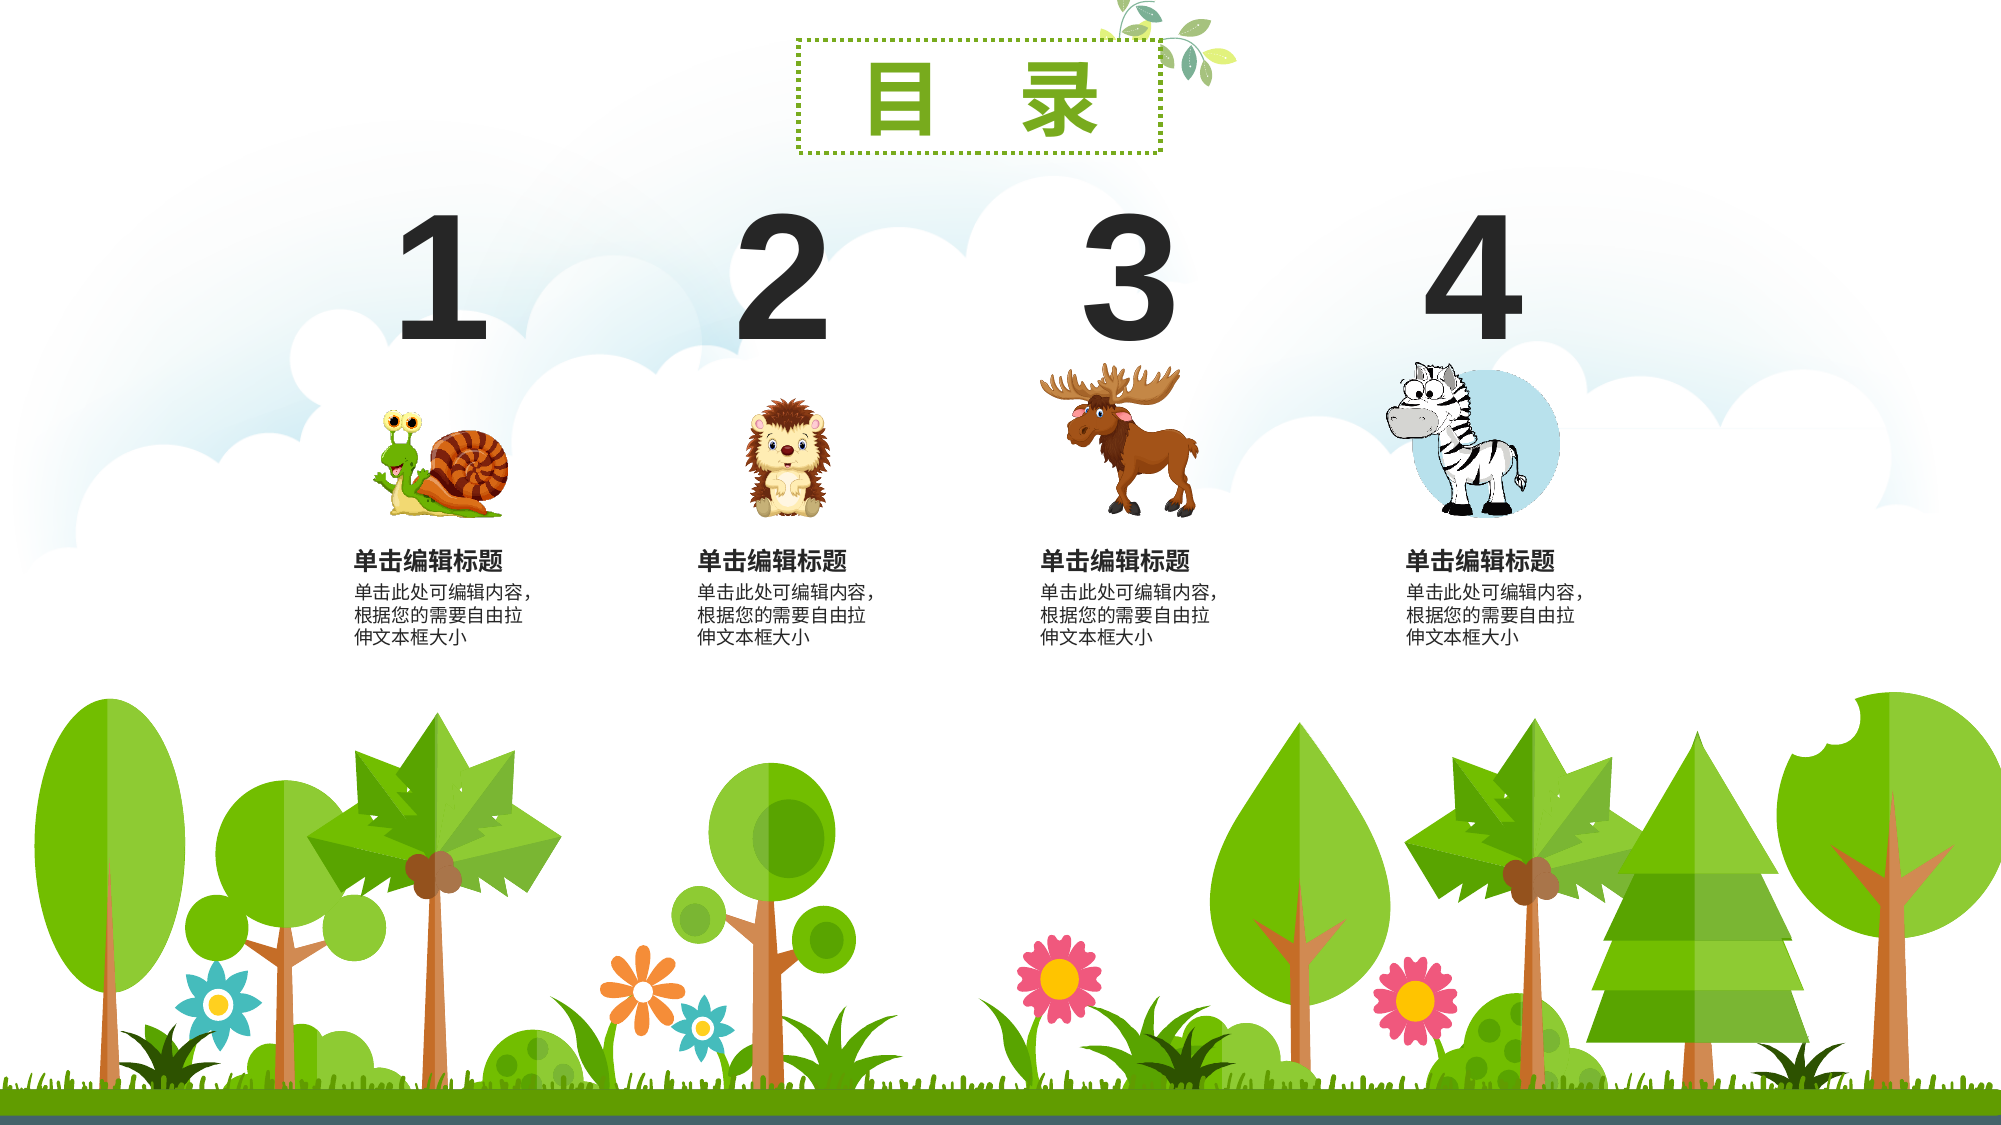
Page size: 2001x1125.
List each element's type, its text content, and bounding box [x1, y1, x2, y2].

text_box 1 [334, 154, 549, 382]
text_box 3 [1023, 154, 1238, 382]
text_box 单击编辑标题 [353, 545, 548, 563]
text_box 2 [676, 154, 891, 382]
text_box 单击编辑标题 [697, 545, 891, 563]
text_box 4 [1366, 154, 1581, 382]
text_box 单击编辑标题 [1405, 545, 1600, 563]
text_box 单击编辑标题 [1040, 545, 1235, 563]
picture [0, 0, 2000, 1125]
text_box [798, 38, 1161, 155]
